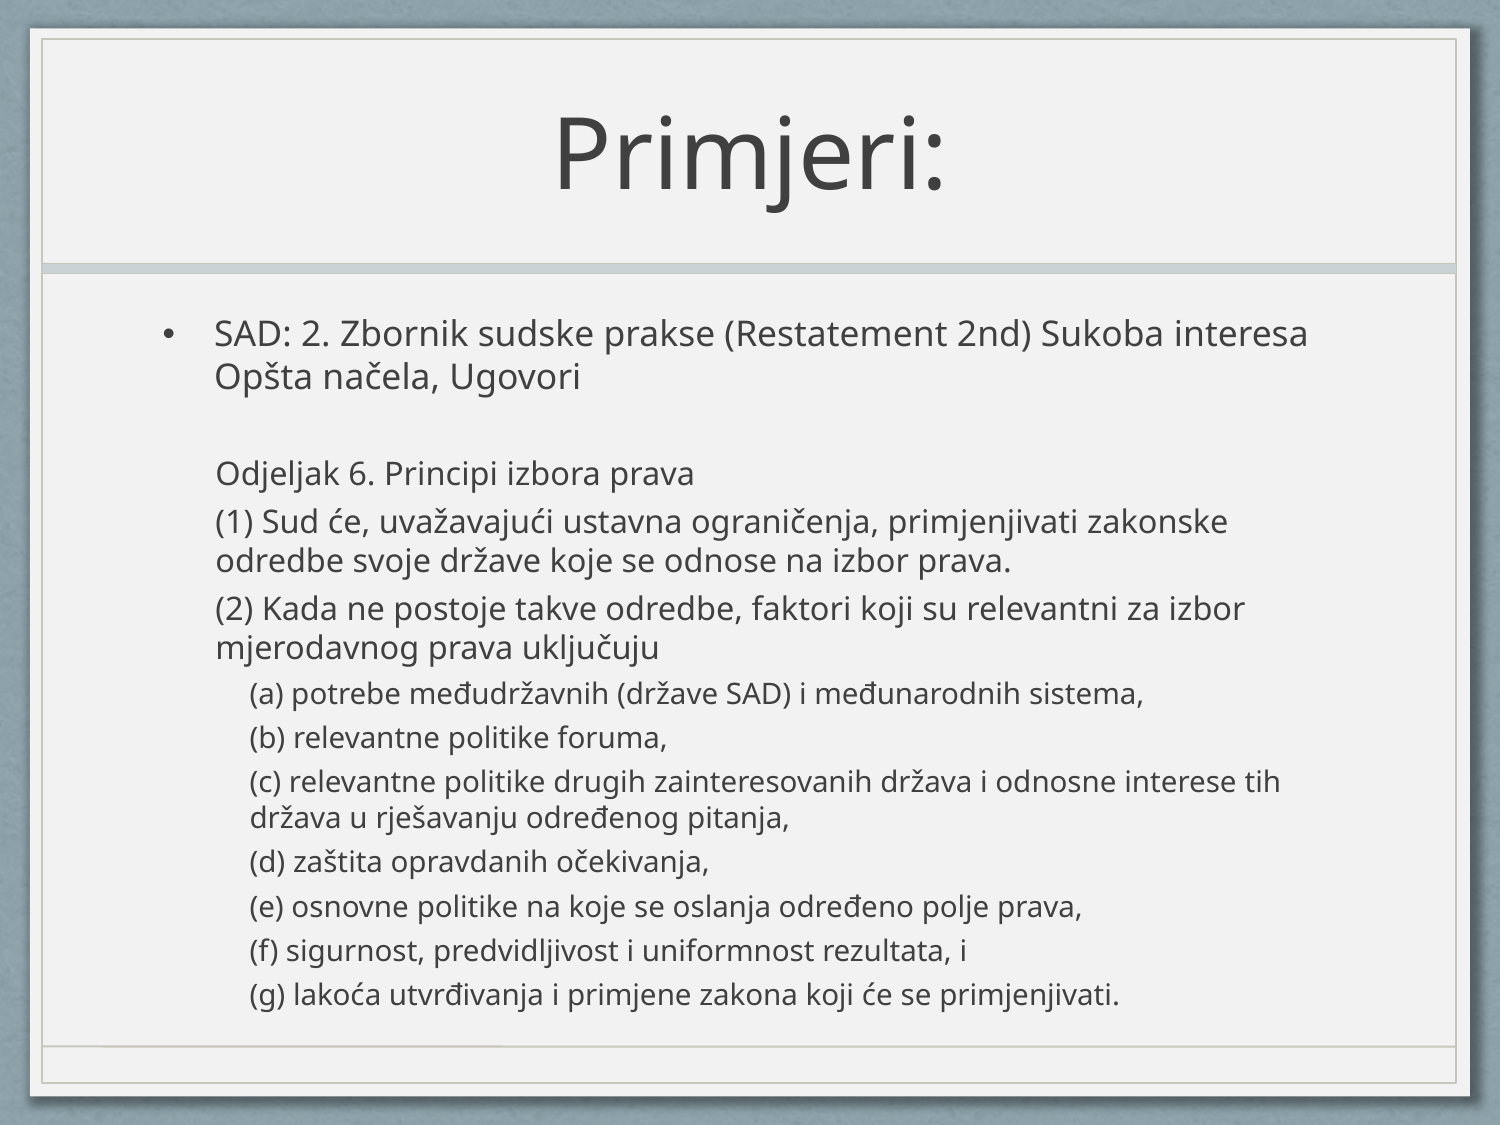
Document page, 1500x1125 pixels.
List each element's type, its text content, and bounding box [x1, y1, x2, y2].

title Primjeri: [147, 40, 1353, 260]
list SAD: 2. Zbornik sudske prakse (Restatement 2nd) Sukoba interesa Opšta načela, Ugovori Odjeljak 6. Principi izbora prava (1) Sud će, uvažavajući ustavna ograničenja, primjenjivati zakonske odredbe svoje države koje se odnose na izbor prava. (2) Kada ne postoje takve odredbe, faktori koji su relevantni za izbor mjerodavnog prava uključuju (a) potrebe međudržavnih (države SAD) i međunarodnih sistema, (b) relevantne politike foruma, (c) relevantne politike drugih zainteresovanih država i odnosne interese tih država u rješavanju određenog pitanja, (d) zaštita opravdanih očekivanja, (e) osnovne politike na koje se oslanja određeno polje prava, (f) sigurnost, predvidljivost i uniformnost rezultata, i (g) lakoća utvrđivanja i primjene zakona koji će se primjenjivati. [147, 303, 1378, 1027]
